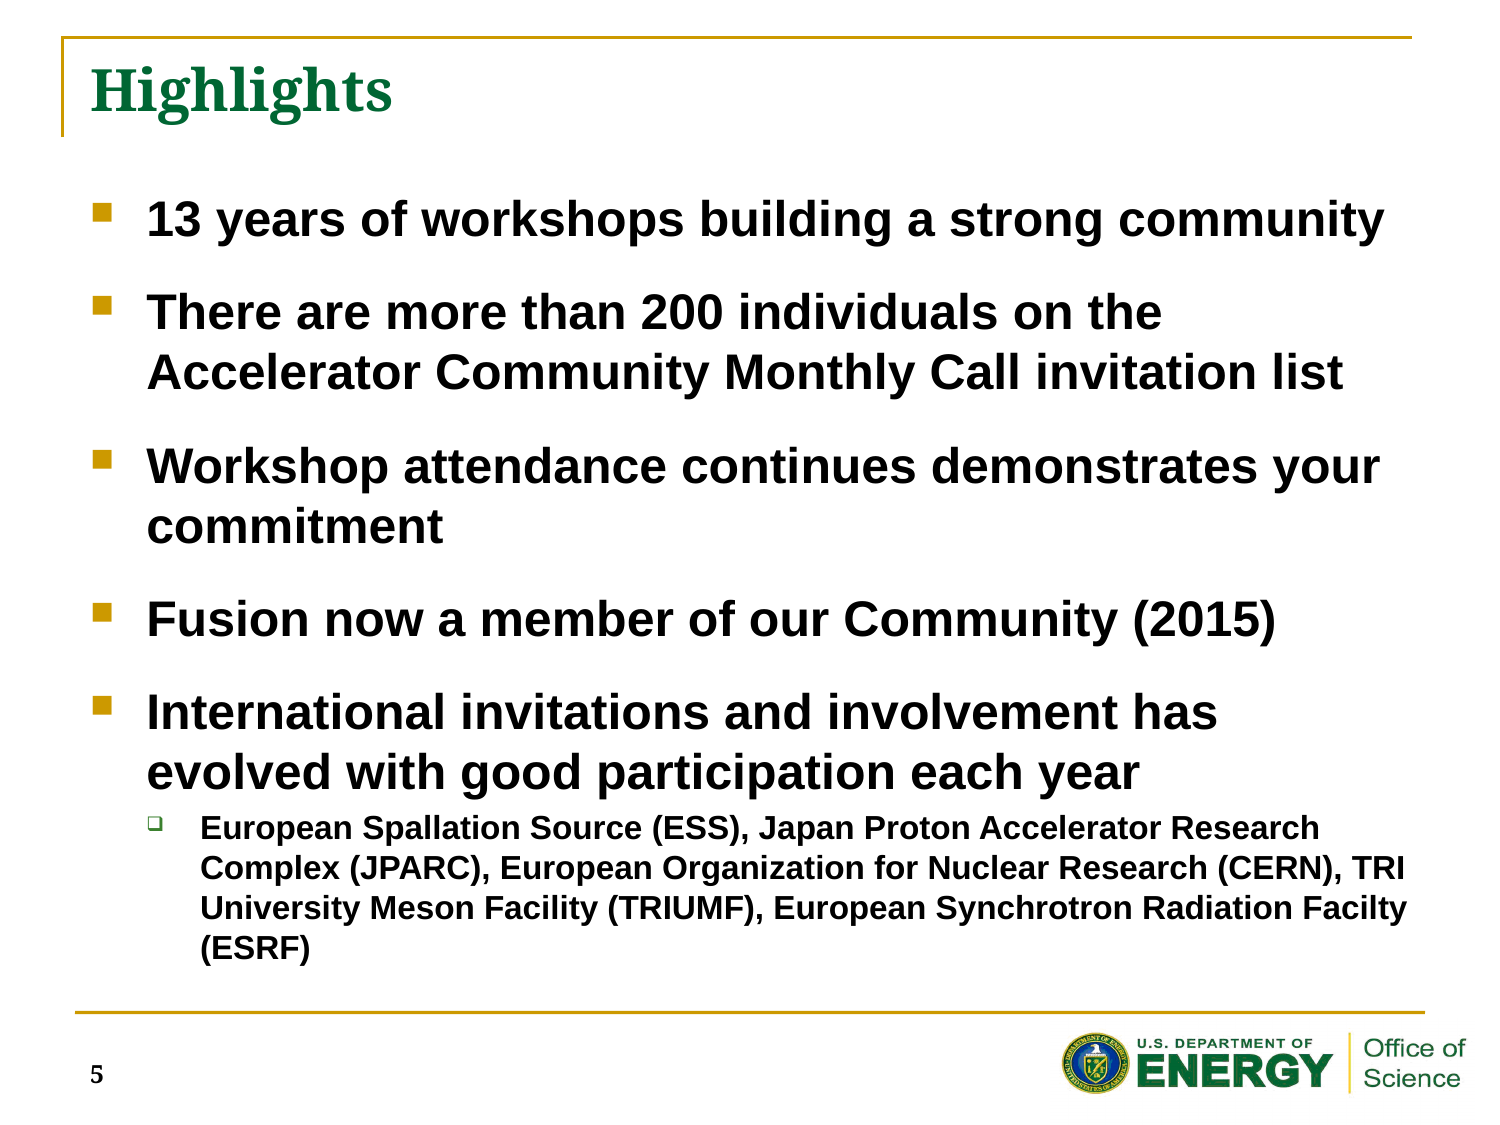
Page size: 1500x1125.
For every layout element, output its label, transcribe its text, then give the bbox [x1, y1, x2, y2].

footer 5 [74, 1024, 551, 1101]
list 13 years of workshops building a strong community There are more than 200 individuals on the Accelerator Community Monthly Call invitation list Workshop attendance continues demonstrates your commitment Fusion now a member of our Community (2015) International invitations and involvement has evolved with good participation each year European Spallation Source (ESS), Japan Proton Accelerator Research Complex (JPARC), European Organization for Nuclear Research (CERN), TRI University Meson Facility (TRIUMF), European Synchrotron Radiation Facilty (ESRF) [74, 179, 1426, 980]
title Highlights [74, 45, 1426, 151]
